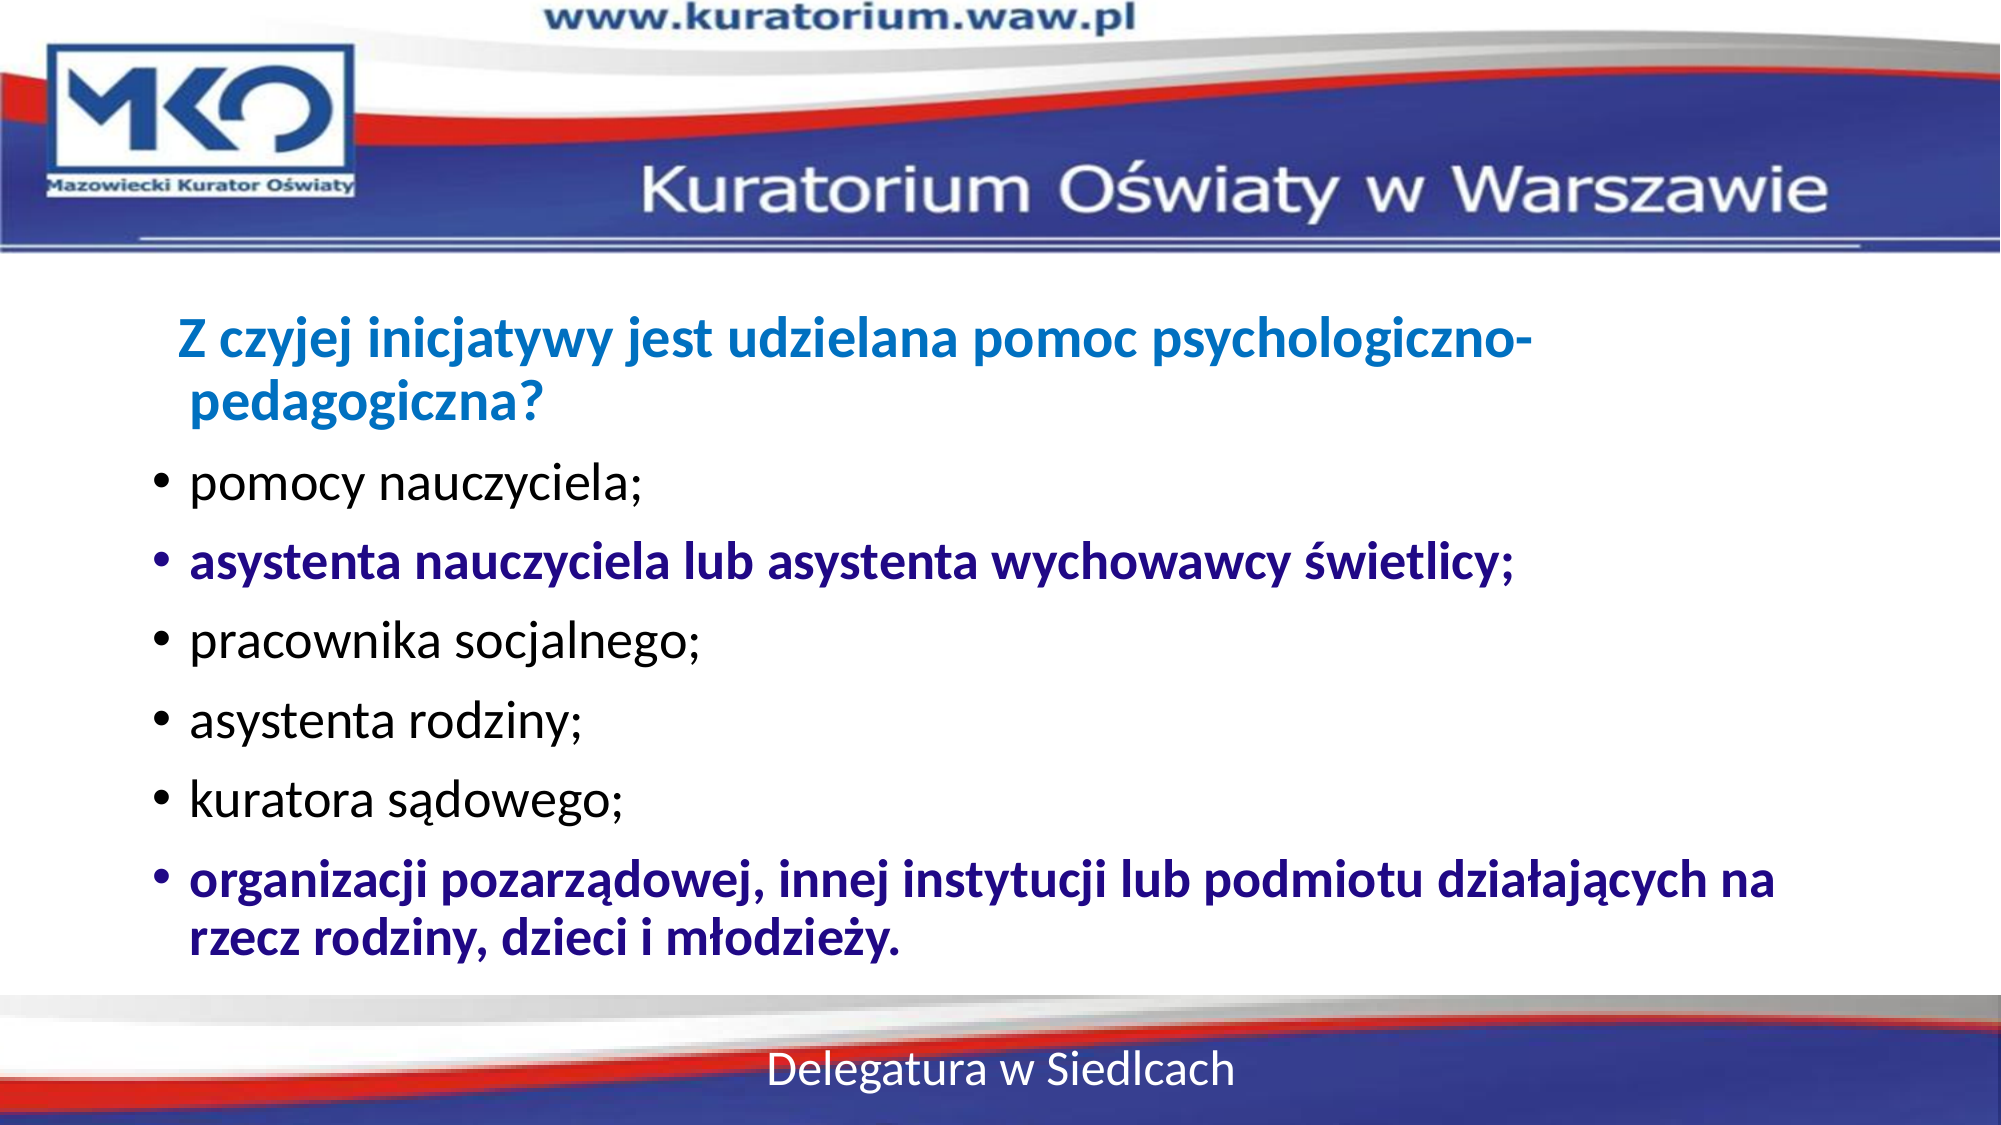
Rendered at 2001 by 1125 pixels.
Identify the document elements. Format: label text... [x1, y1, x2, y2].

list Z czyjej inicjatywy jest udzielana pomoc psychologiczno-pedagogiczna? pomocy nauczyciela; asystenta nauczyciela lub asystenta wychowawcy świetlicy; pracownika socjalnego; asystenta rodziny; kuratora sądowego; organizacji pozarządowej, innej instytucji lub podmiotu działających na rzecz rodziny, dzieci i młodzieży. [137, 299, 1863, 994]
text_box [0, 994, 2000, 1125]
picture [0, 0, 2000, 254]
